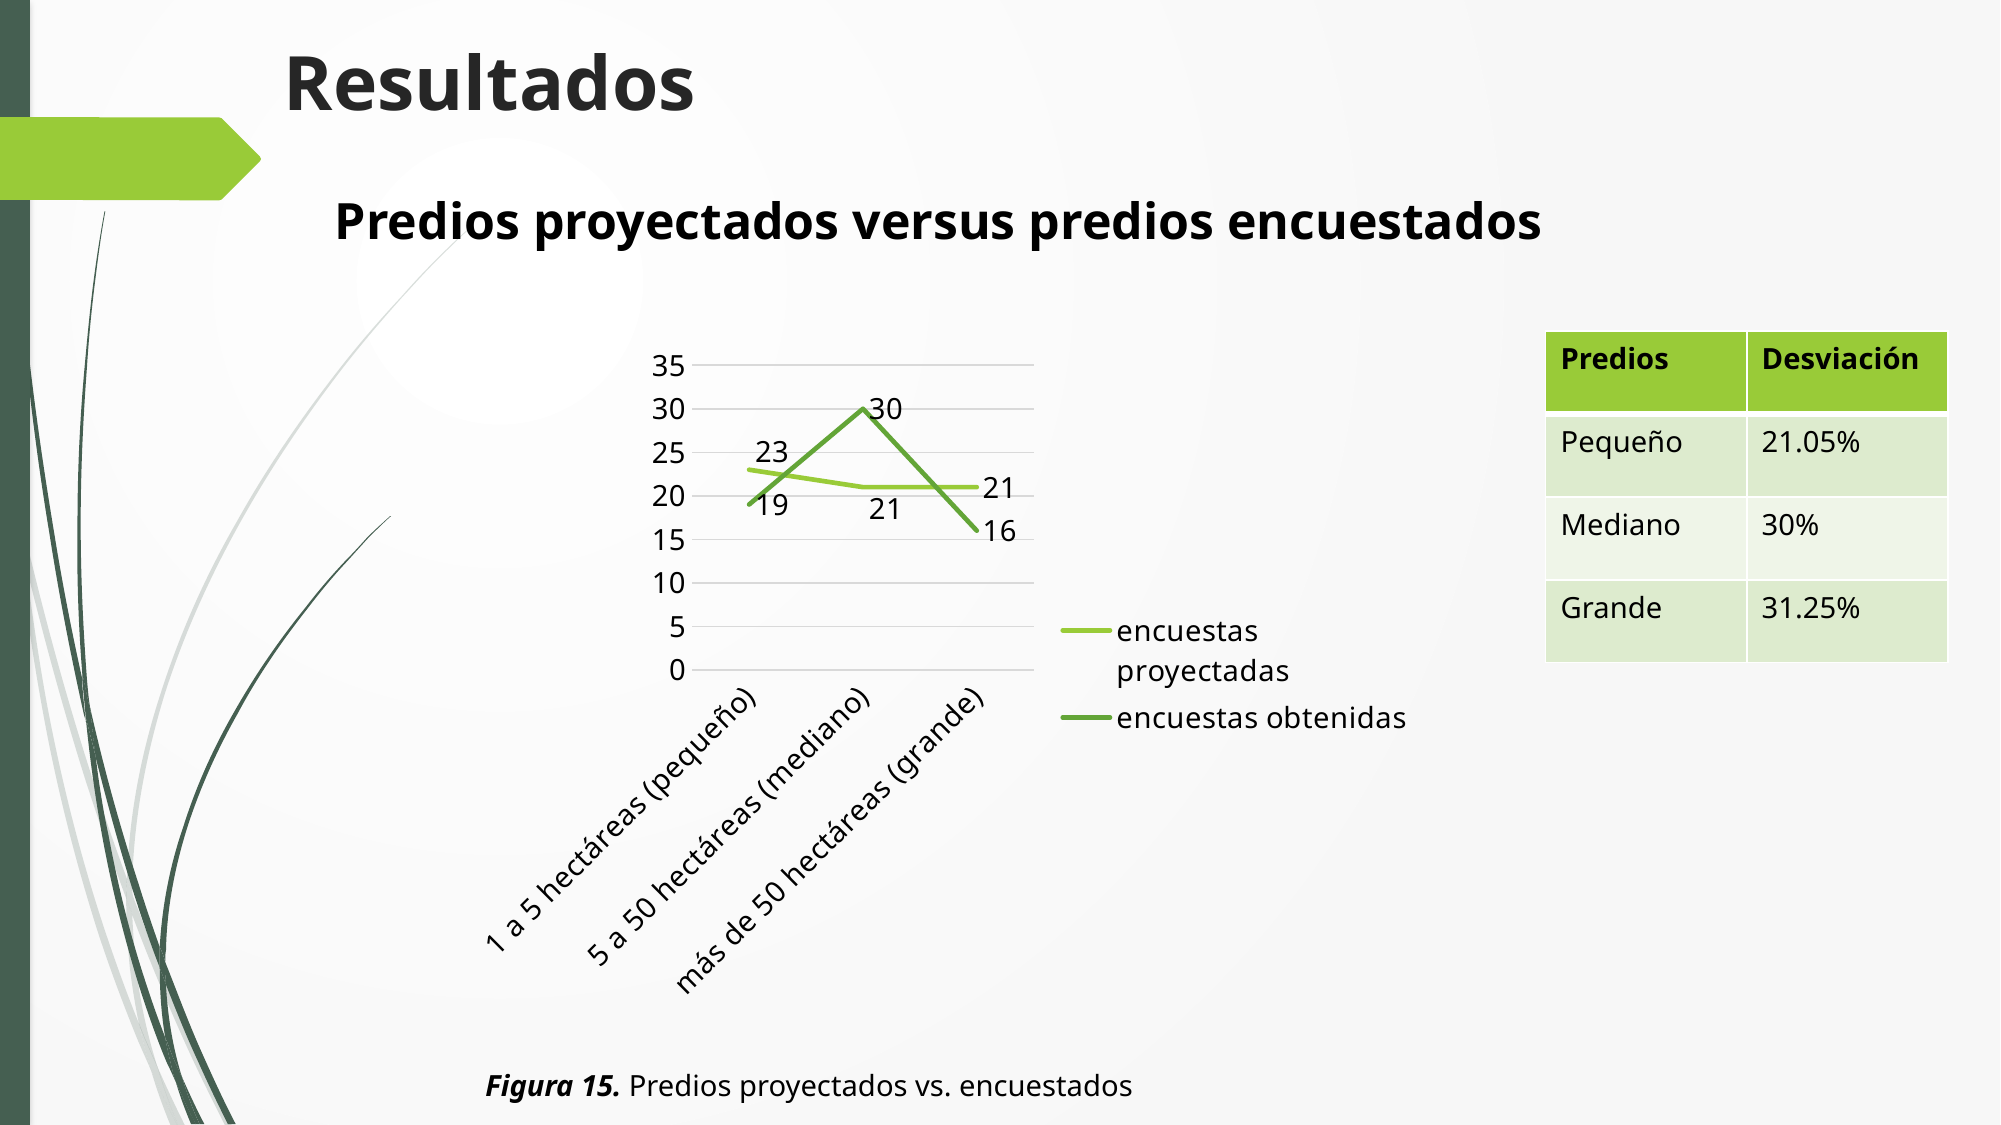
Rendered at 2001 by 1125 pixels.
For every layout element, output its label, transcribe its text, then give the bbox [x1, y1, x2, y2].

table_cell 21.05% [1748, 417, 1947, 496]
text_box Figura 15. Predios proyectados vs. encuestados [470, 1059, 1546, 1110]
text_box Predios proyectados versus predios encuestados [320, 181, 1558, 257]
table_cell 31.25% [1748, 581, 1947, 662]
table_cell Grande [1546, 581, 1746, 662]
table_header Predios [1546, 332, 1746, 411]
title Resultados [269, 27, 1731, 238]
table_header Desviación [1748, 332, 1947, 411]
chart [453, 330, 1430, 1017]
table_cell Pequeño [1546, 417, 1746, 496]
table_cell 30% [1748, 498, 1947, 579]
table_cell Mediano [1546, 498, 1746, 579]
